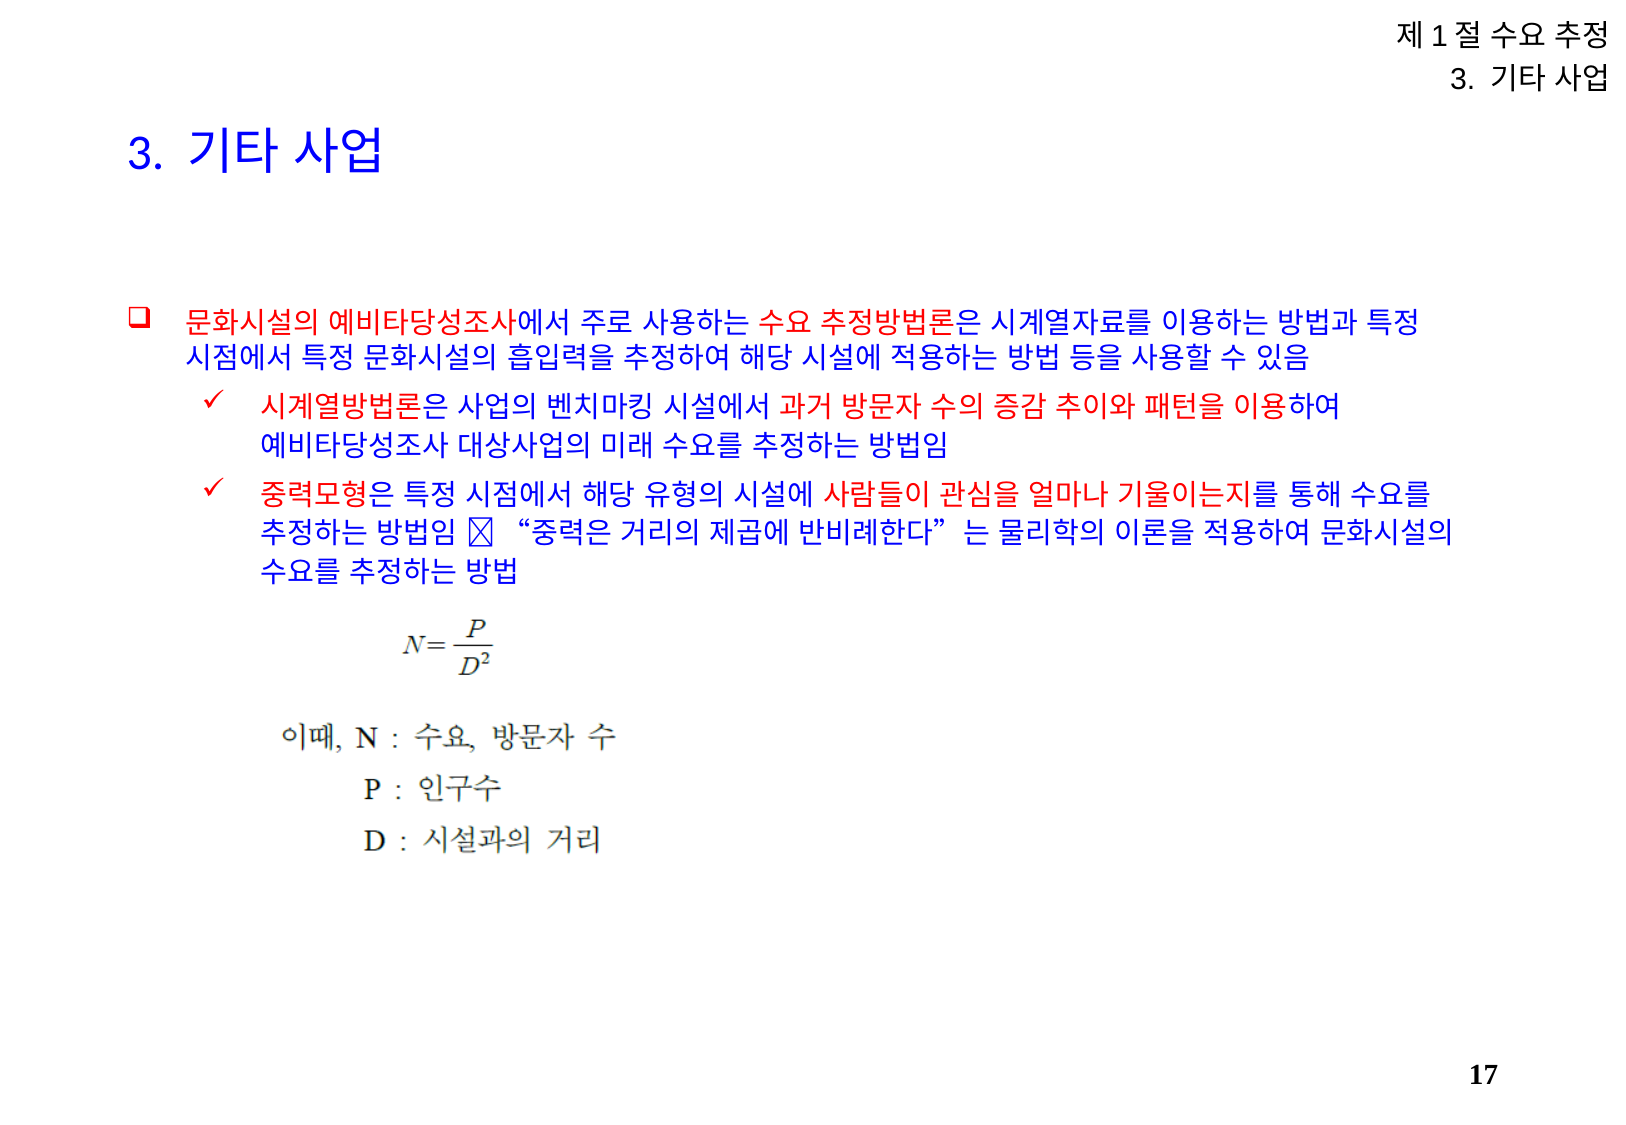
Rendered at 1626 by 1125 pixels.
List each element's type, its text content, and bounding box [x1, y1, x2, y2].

title 3. 기타 사업 [111, 98, 1514, 208]
list 문화시설의 예비타당성조사에서 주로 사용하는 수요 추정방법론은 시계열자료를 이용하는 방법과 특정 시점에서 특정 문화시설의 흡입력을 추정하여 해당 시설에 적용하는 방법 등을 사용할 수 있음 시계열방법론은 사업의 벤치마킹 시설에서 과거 방문자 수의 증감 추이와 패턴을 이용하여 예비타당성조사 대상사업의 미래 수요를 추정하는 방법임 중력모형은 특정 시점에서 해당 유형의 시설에 사람들이 관심을 얼마나 기울이는지를 통해 수요를 추정하는 방법임  “중력은 거리의 제곱에 반비례한다”는 물리학의 이론을 적용하여 문화시설의 수요를 추정하는 방법 [111, 296, 1514, 1011]
slide_number 16 [1147, 1042, 1514, 1103]
text_box 제1절 수요 추정 3. 기타 사업 [898, 1, 1625, 104]
picture [262, 611, 646, 872]
